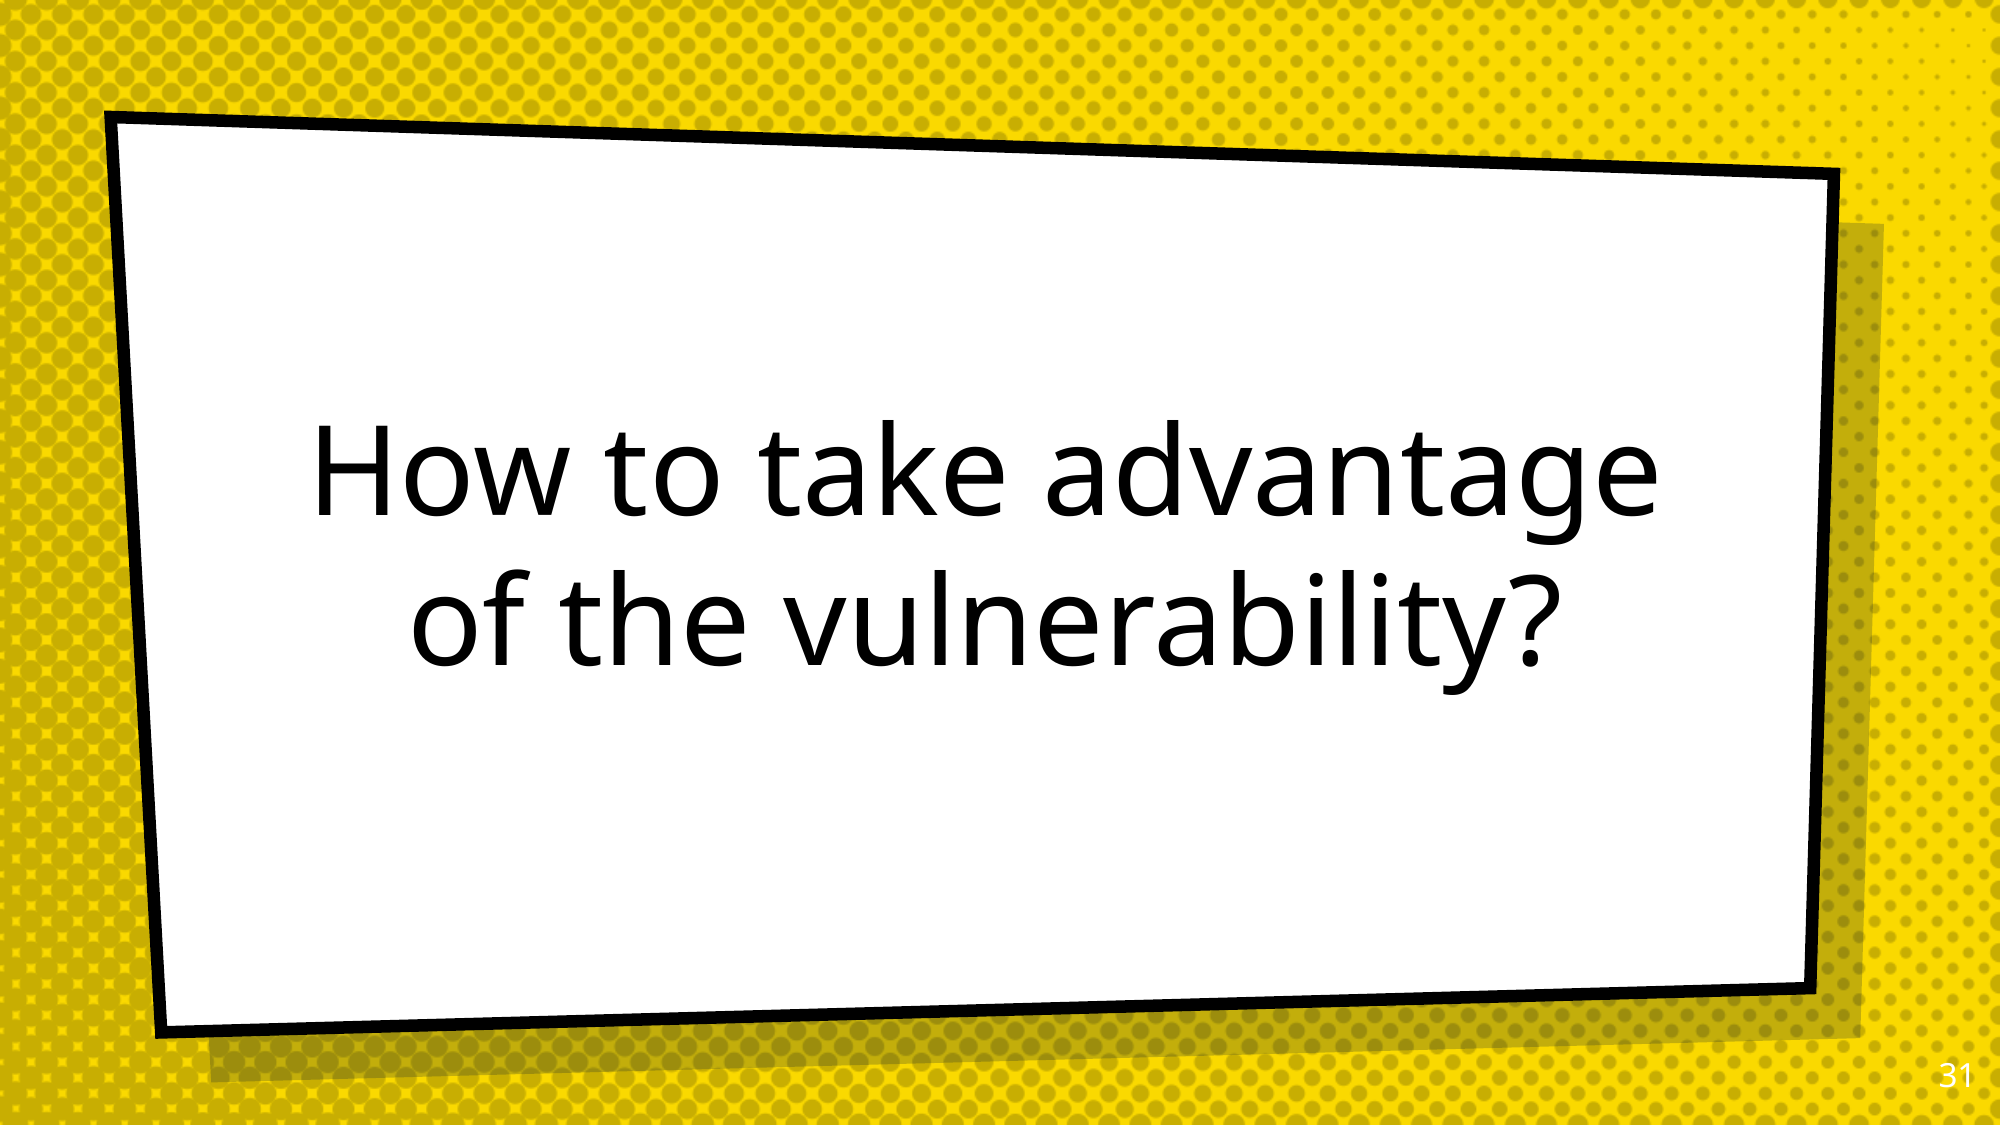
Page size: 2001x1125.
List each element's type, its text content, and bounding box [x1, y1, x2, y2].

slide_number 30 [1871, 1038, 1992, 1125]
title How to take advantage of the vulnerability? [216, 457, 1755, 624]
